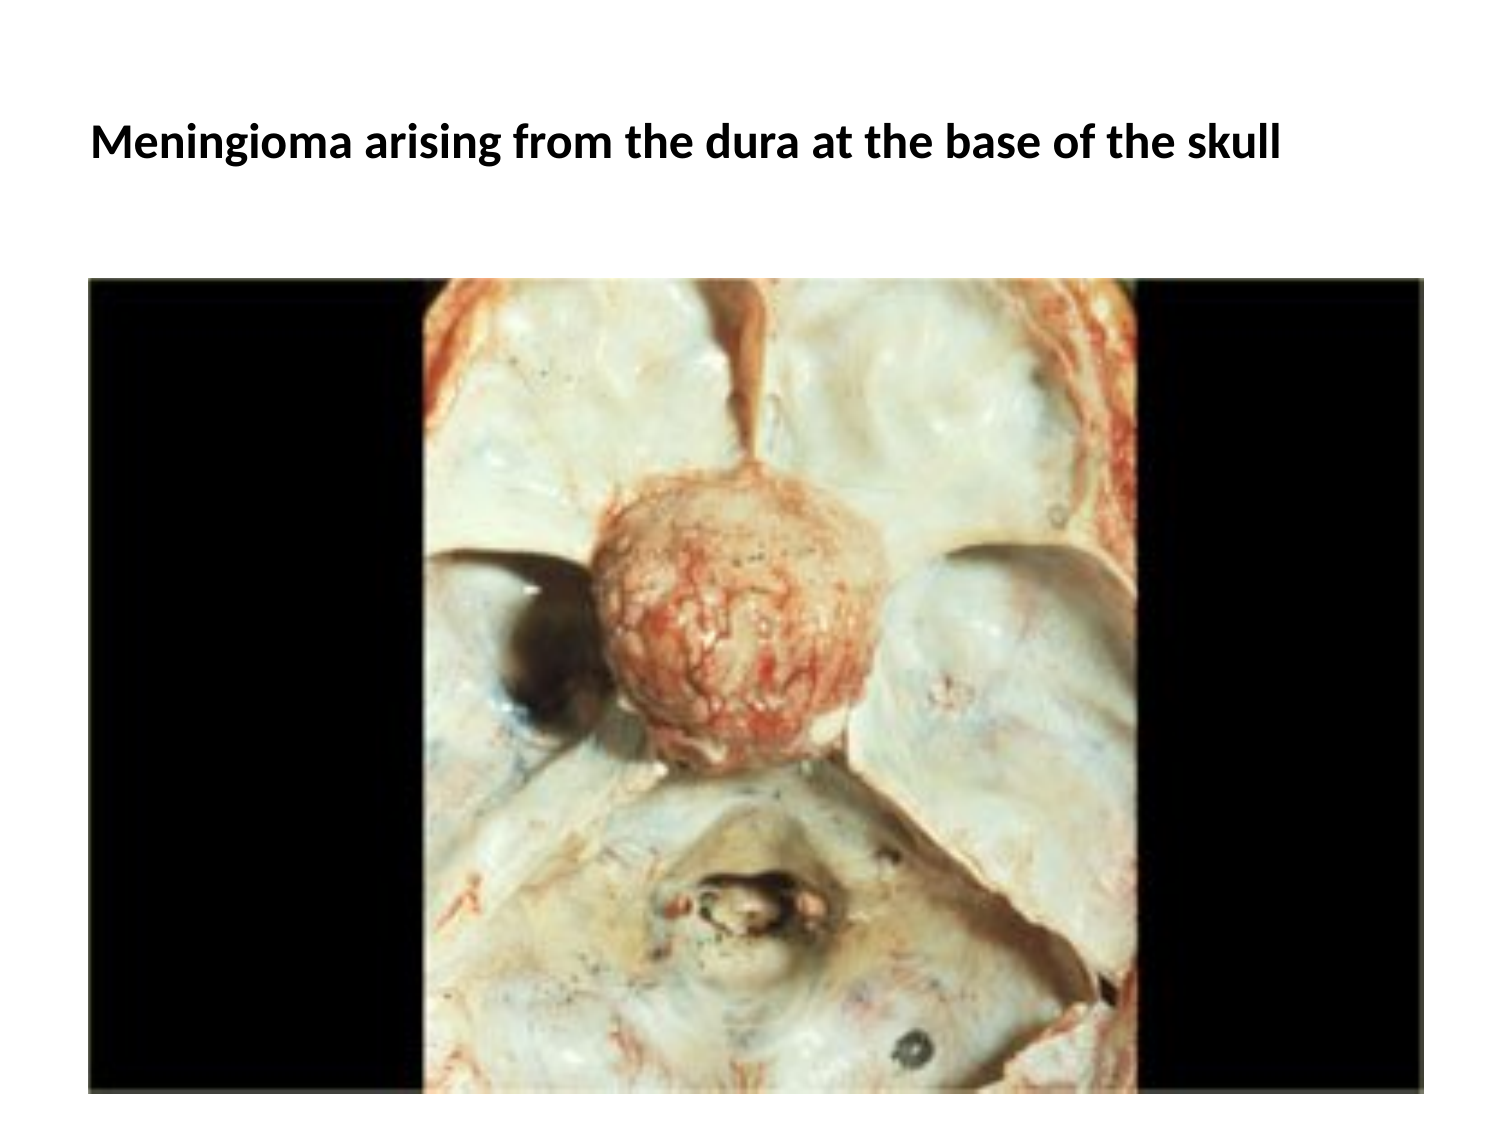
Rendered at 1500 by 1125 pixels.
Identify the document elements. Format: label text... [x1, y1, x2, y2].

title Meningioma arising from the dura at the base of the skull [75, 45, 1425, 233]
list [88, 278, 1424, 1095]
